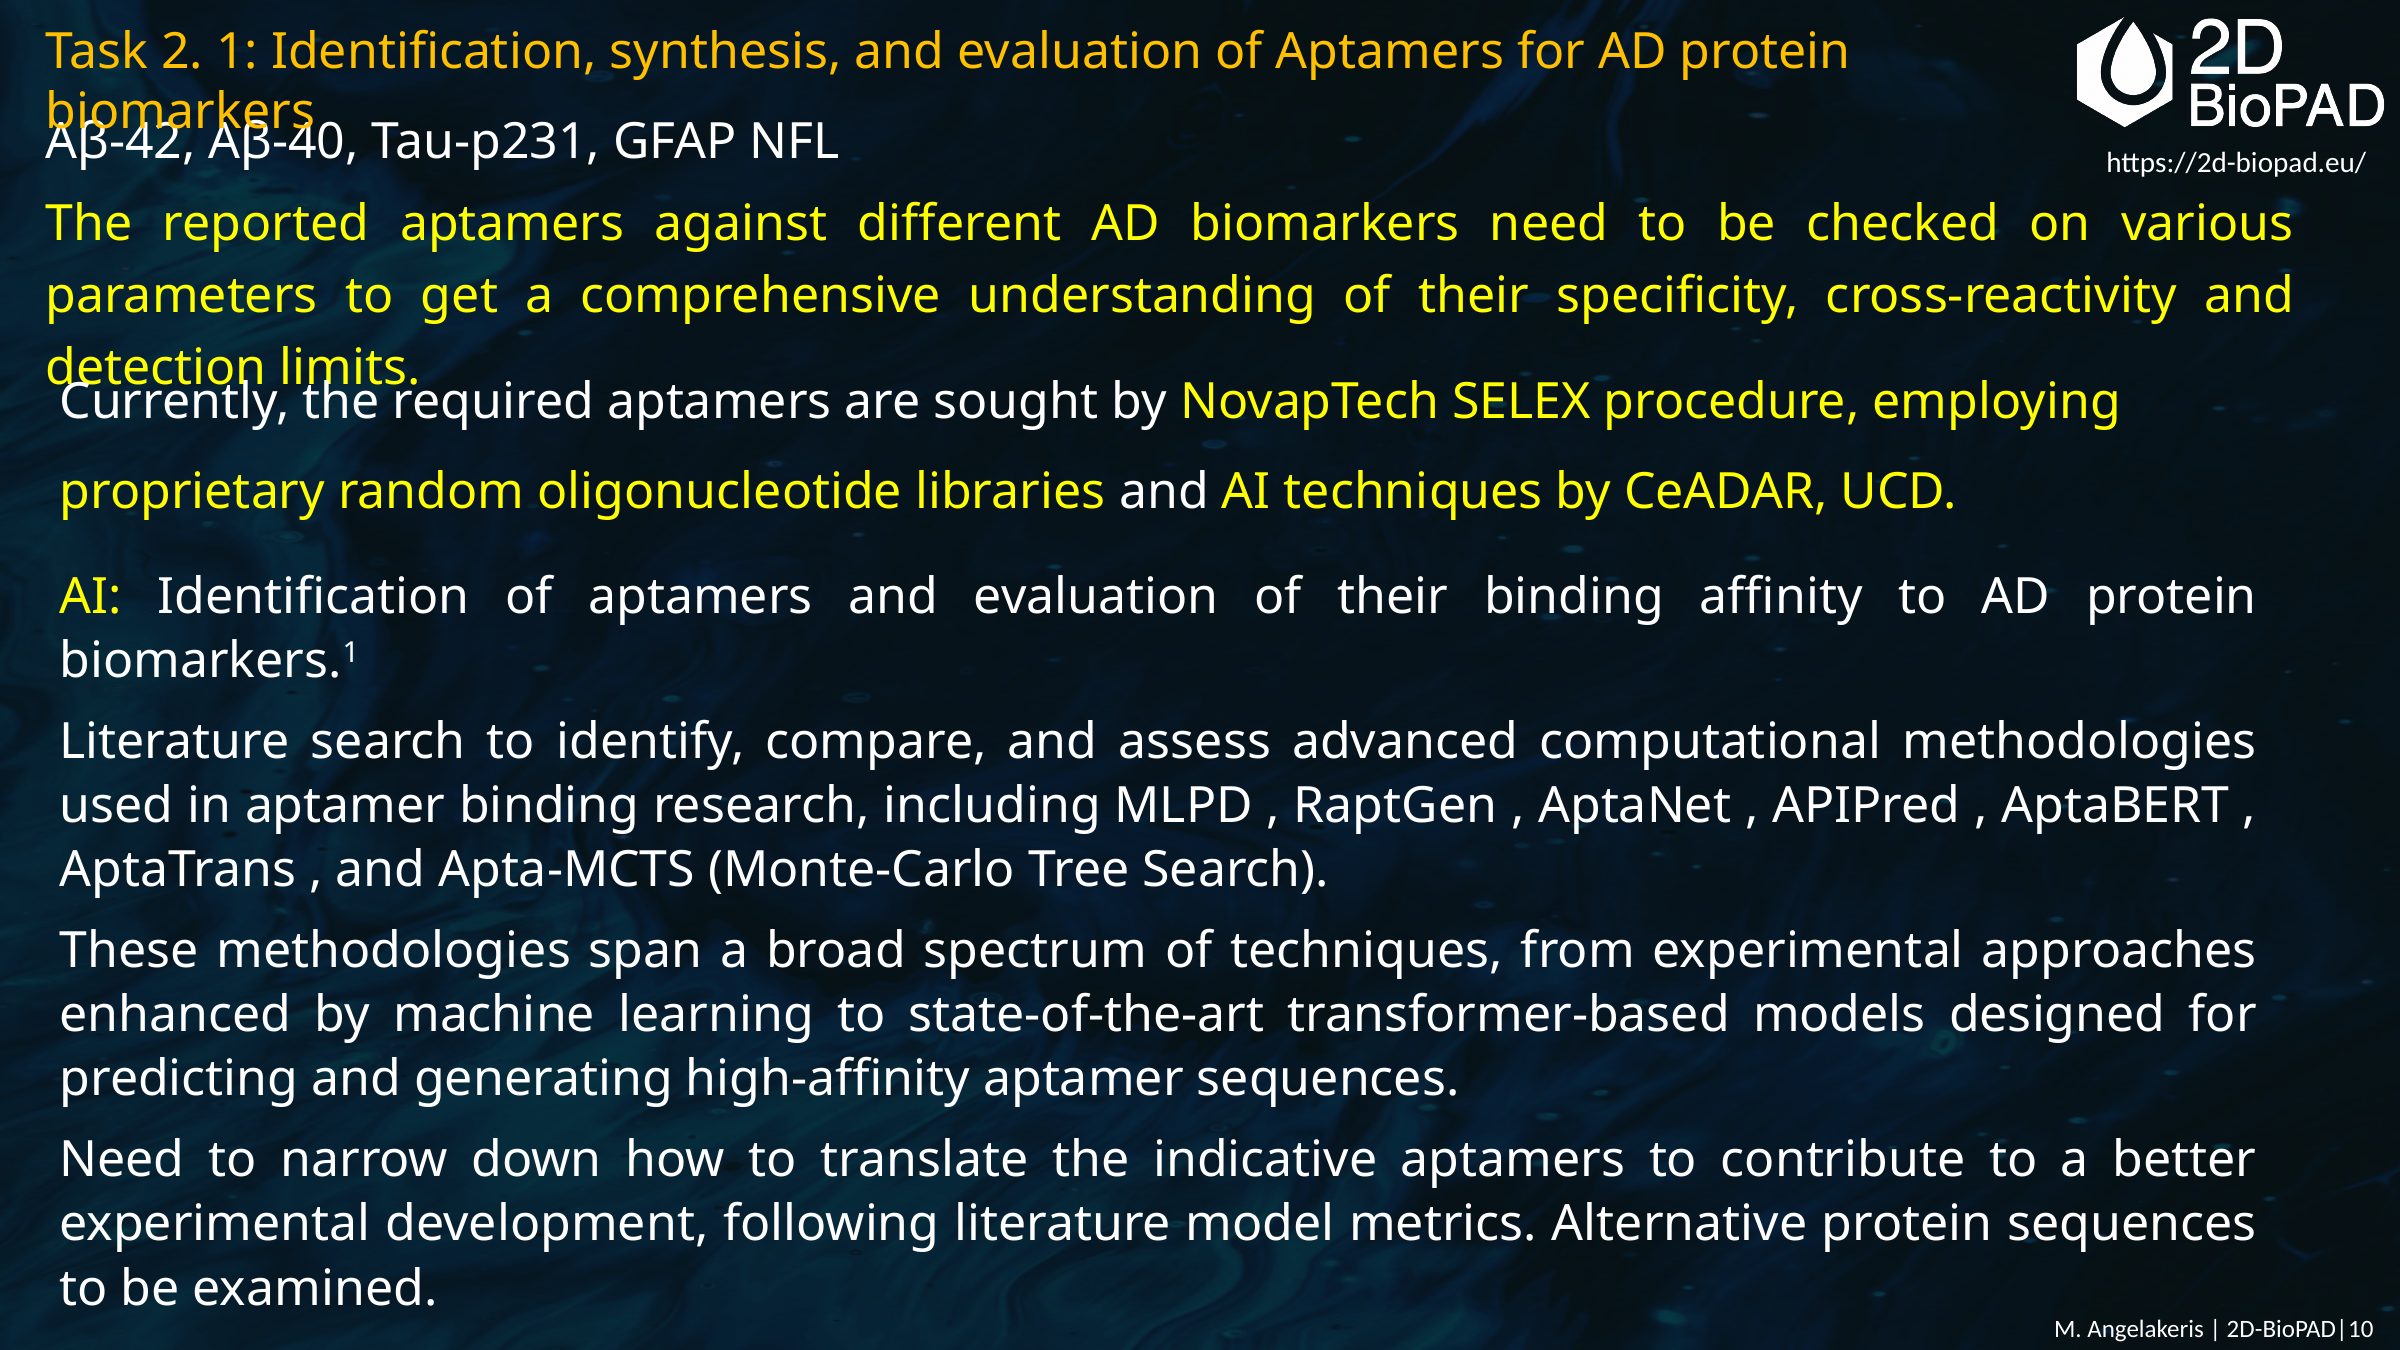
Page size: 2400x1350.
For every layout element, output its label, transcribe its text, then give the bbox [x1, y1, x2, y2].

text_box Currently, the required aptamers are sought by NovapTech SELEX procedure, employing proprietary random oligonucleotide libraries and AI techniques by CeADAR, UCD. [44, 330, 2355, 526]
text_box https://2d-biopad.eu/ [2072, 135, 2400, 186]
text_box Task 2. 1: Identification, synthesis, and evaluation of Aptamers for AD protein biomarkers [31, 11, 2031, 147]
text_box Aβ-42, Αβ-40, Tau-p231, GFAP NFL [31, 147, 1831, 171]
text_box AI: Identification of aptamers and evaluation of their binding affinity to AD protein biomarkers.1 Literature search to identify, compare, and assess advanced computational methodologies used in aptamer binding research, including MLPD , RaptGen , AptaNet , APIPred , AptaBERT , AptaTrans , and Apta-MCTS (Monte-Carlo Tree Search). These methodologies span a broad spectrum of techniques, from experimental approaches enhanced by machine learning to state-of-the-art transformer-based models designed for predicting and generating high-affinity aptamer sequences. Need to narrow down how to translate the indicative aptamers to contribute to a better experimental development, following literature model metrics. Alternative protein sequences to be examined. 1Shin I. et al. AptaTrans: a deep neural network for predicting aptamer‑protein interaction using pretrained encoders BMC Bioinformatics 24:447 (2023). [44, 551, 2273, 1350]
text_box The reported aptamers against different AD biomarkers need to be checked on various parameters to get a comprehensive understanding of their specificity, cross-reactivity and detection limits. [30, 171, 2311, 402]
picture [0, 0, 2400, 1350]
